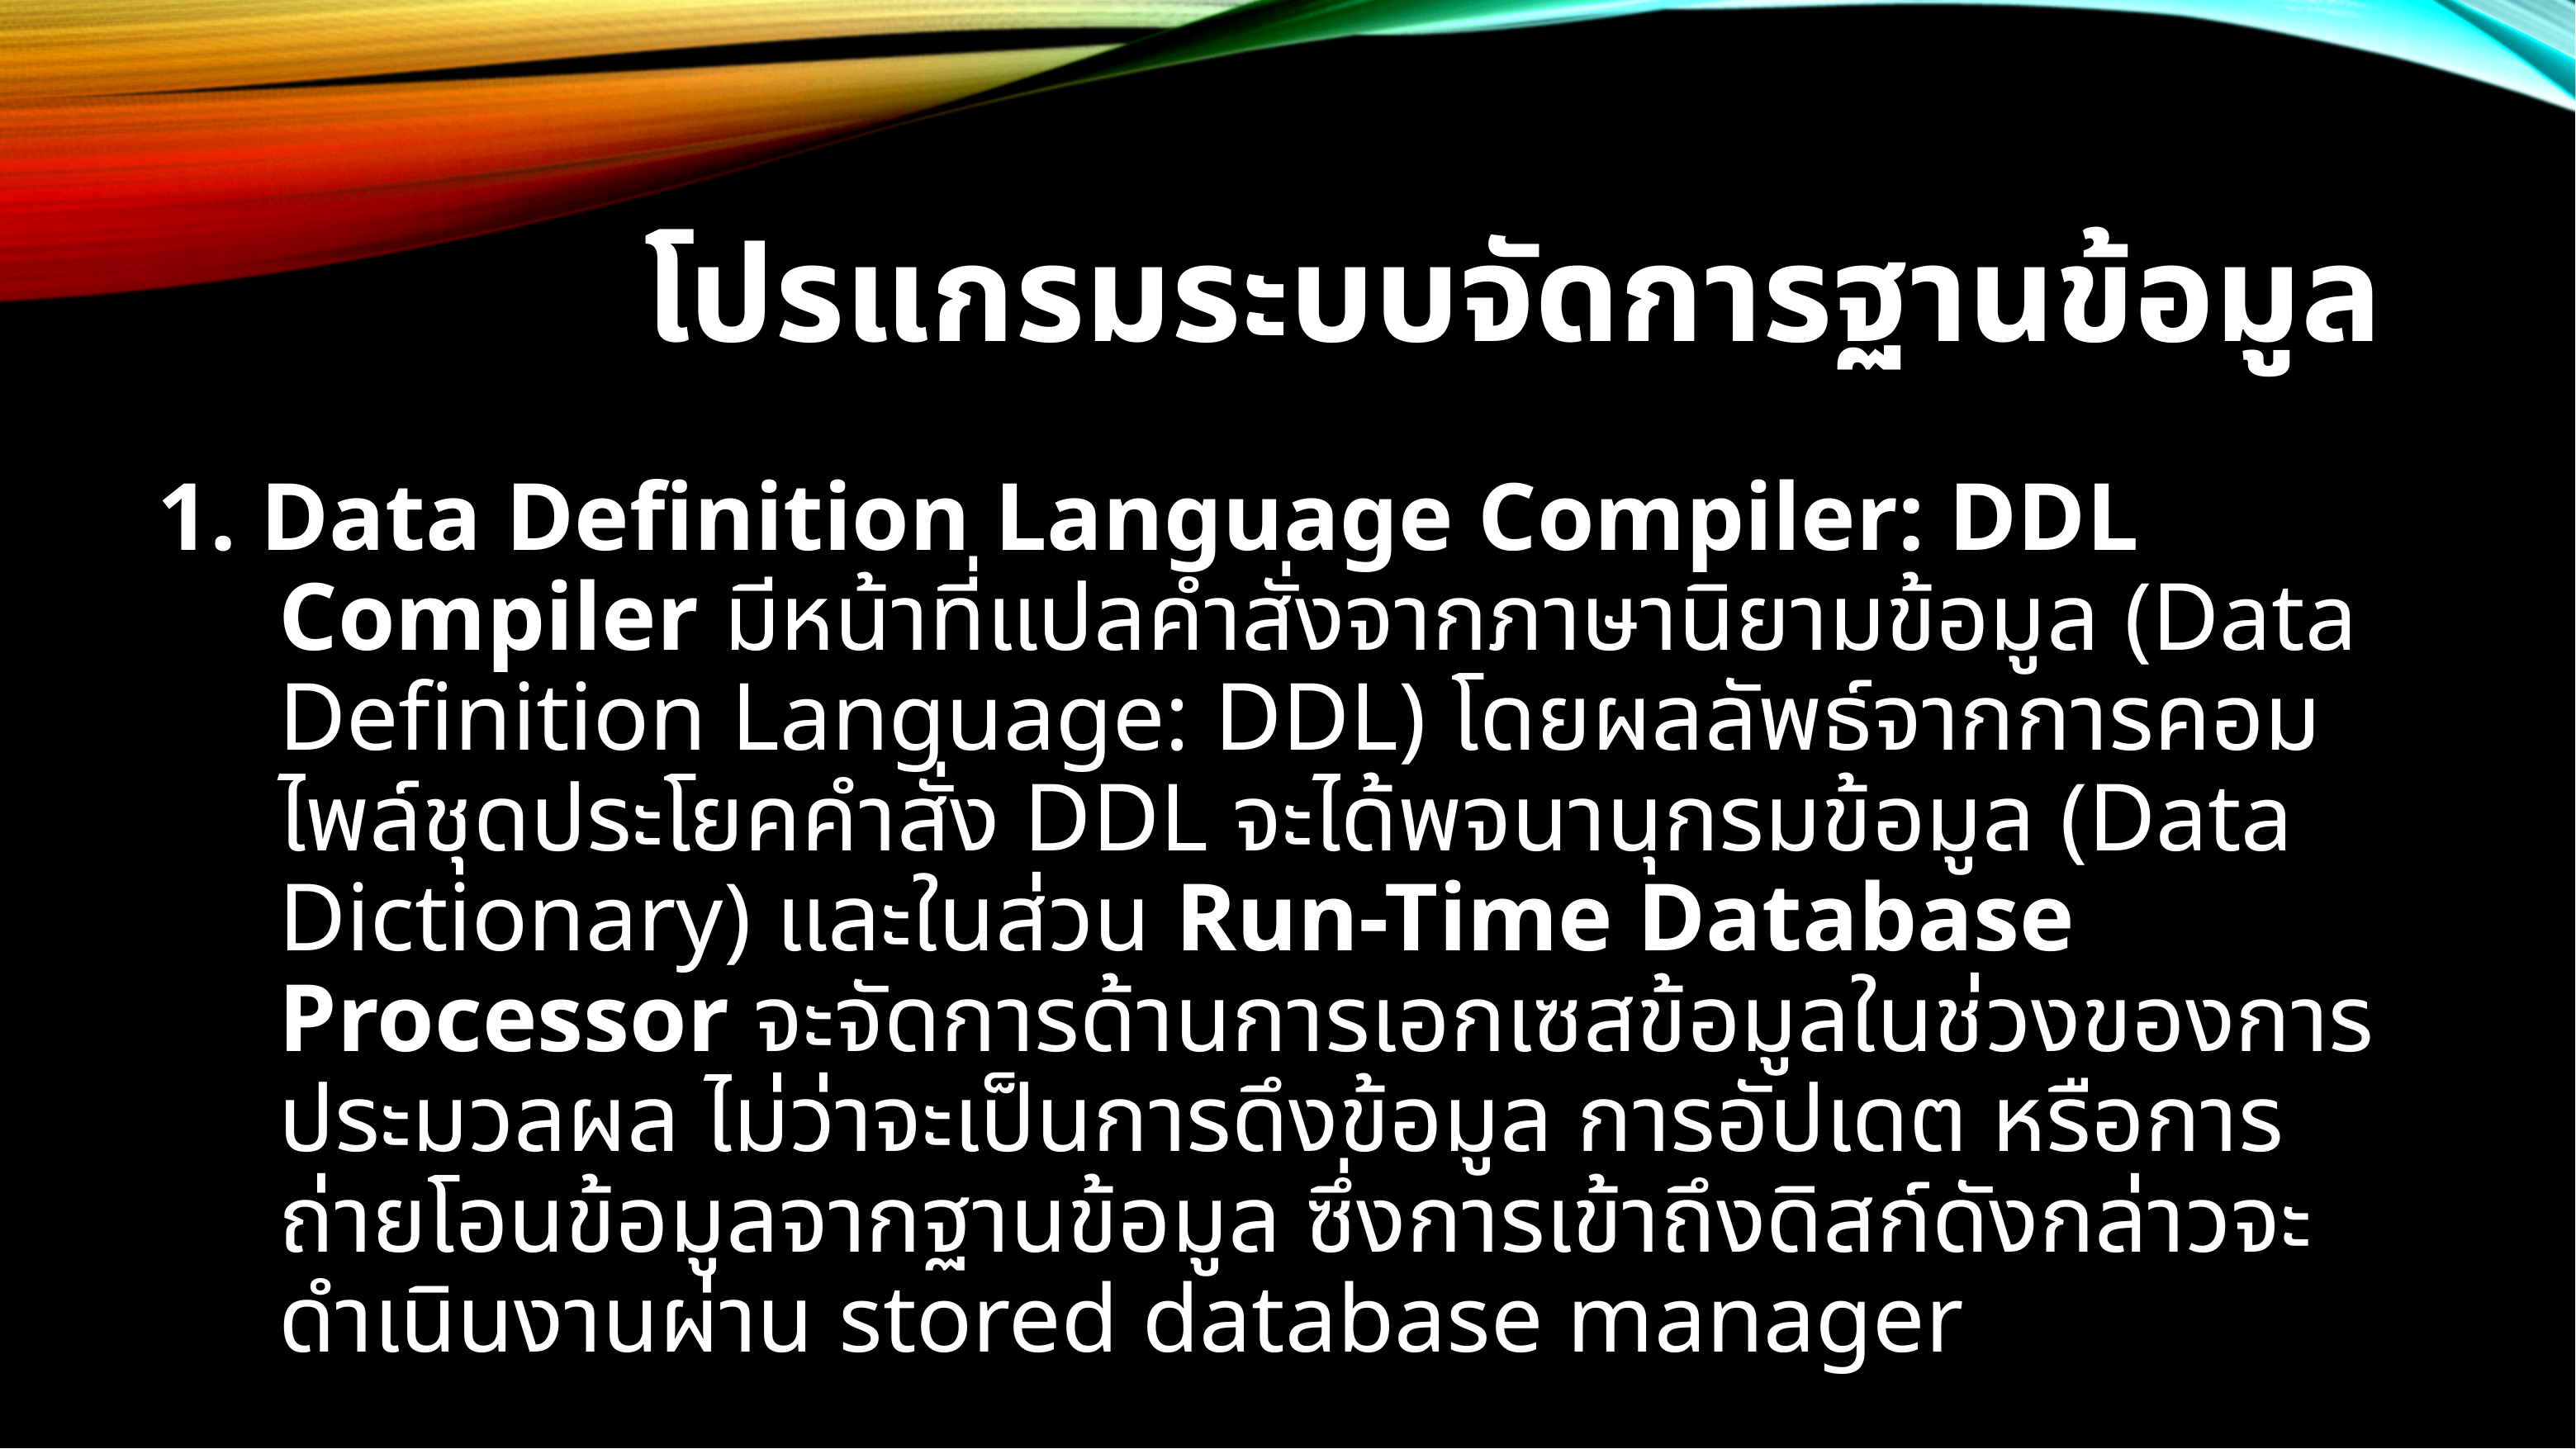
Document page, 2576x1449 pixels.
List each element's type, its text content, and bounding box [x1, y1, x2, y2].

picture [0, 0, 2576, 305]
title โปรแกรมระบบจัดการฐานข้อมูล [611, 161, 2431, 435]
list 1. Data Definition Language Compiler: DDL Compiler มีหน้าที่แปลคำสั่งจากภาษานิยามข้อมูล (Data Definition Language: DDL) โดยผลลัพธ์จากการคอมไพล์ชุดประโยคคำสั่ง DDL จะได้พจนานุกรมข้อมูล (Data Dictionary) และในส่วน Run-Time Database Processor จะจัดการด้านการเอกเซสข้อมูลในช่วงของการประมวลผล ไม่ว่าจะเป็นการดึงข้อมูล การอัปเดต หรือการถ่ายโอนข้อมูลจากฐานข้อมูล ซึ่งการเข้าถึงดิสก์ดังกล่าวจะดำเนินงานผ่าน stored database manager [145, 463, 2431, 1314]
